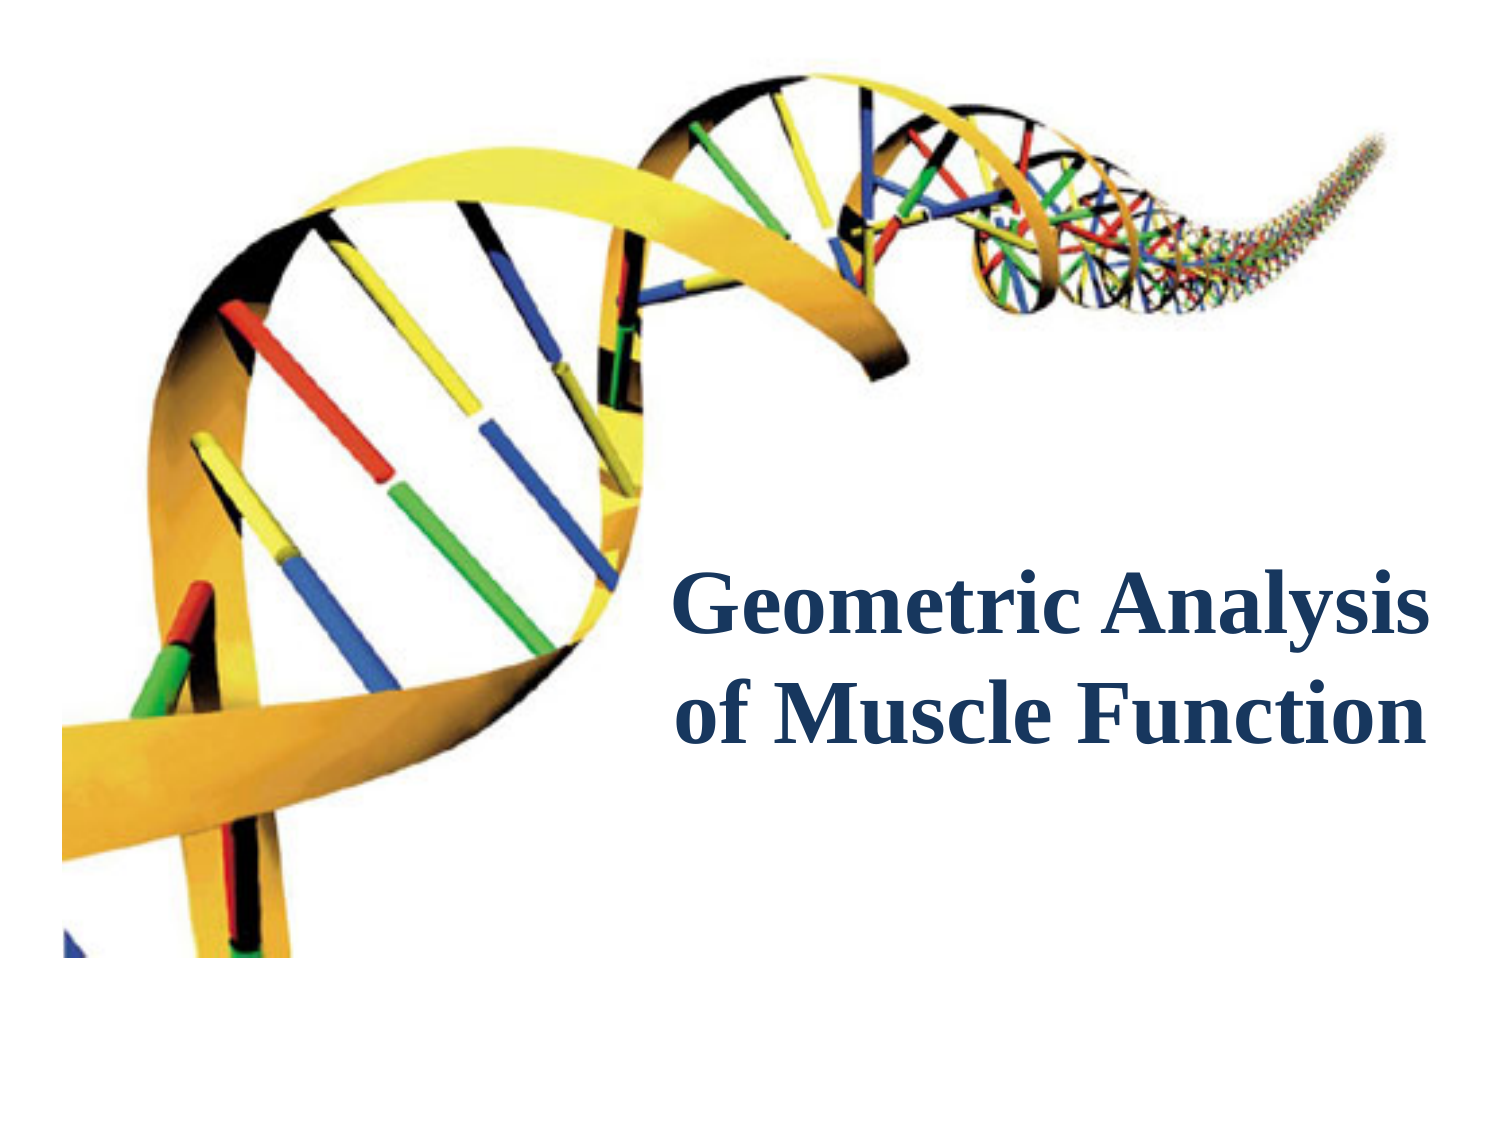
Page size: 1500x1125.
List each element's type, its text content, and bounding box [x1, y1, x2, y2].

text_box Geometric Analysis of Muscle Function [1413, 534, 1453, 770]
picture [62, 37, 1409, 958]
